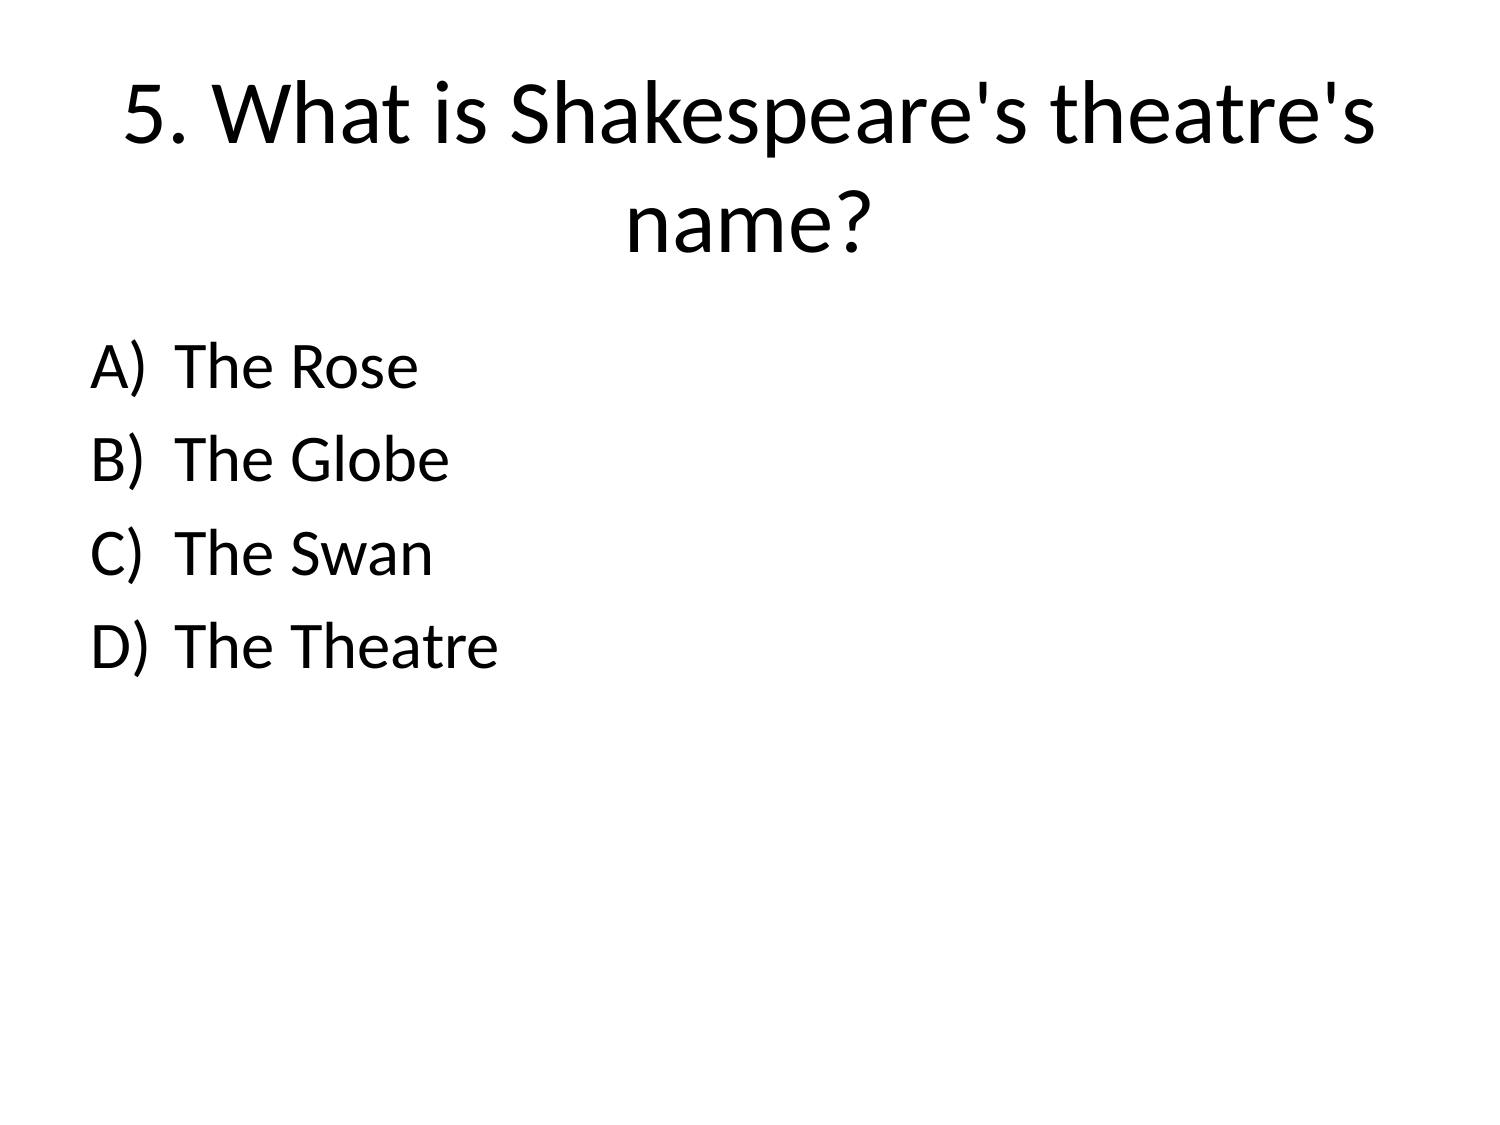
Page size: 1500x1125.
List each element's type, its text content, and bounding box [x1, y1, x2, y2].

list The Rose The Globe The Swan The Theatre [75, 314, 1425, 1005]
title 5. What is Shakespeare's theatre's name? [75, 45, 1425, 279]
